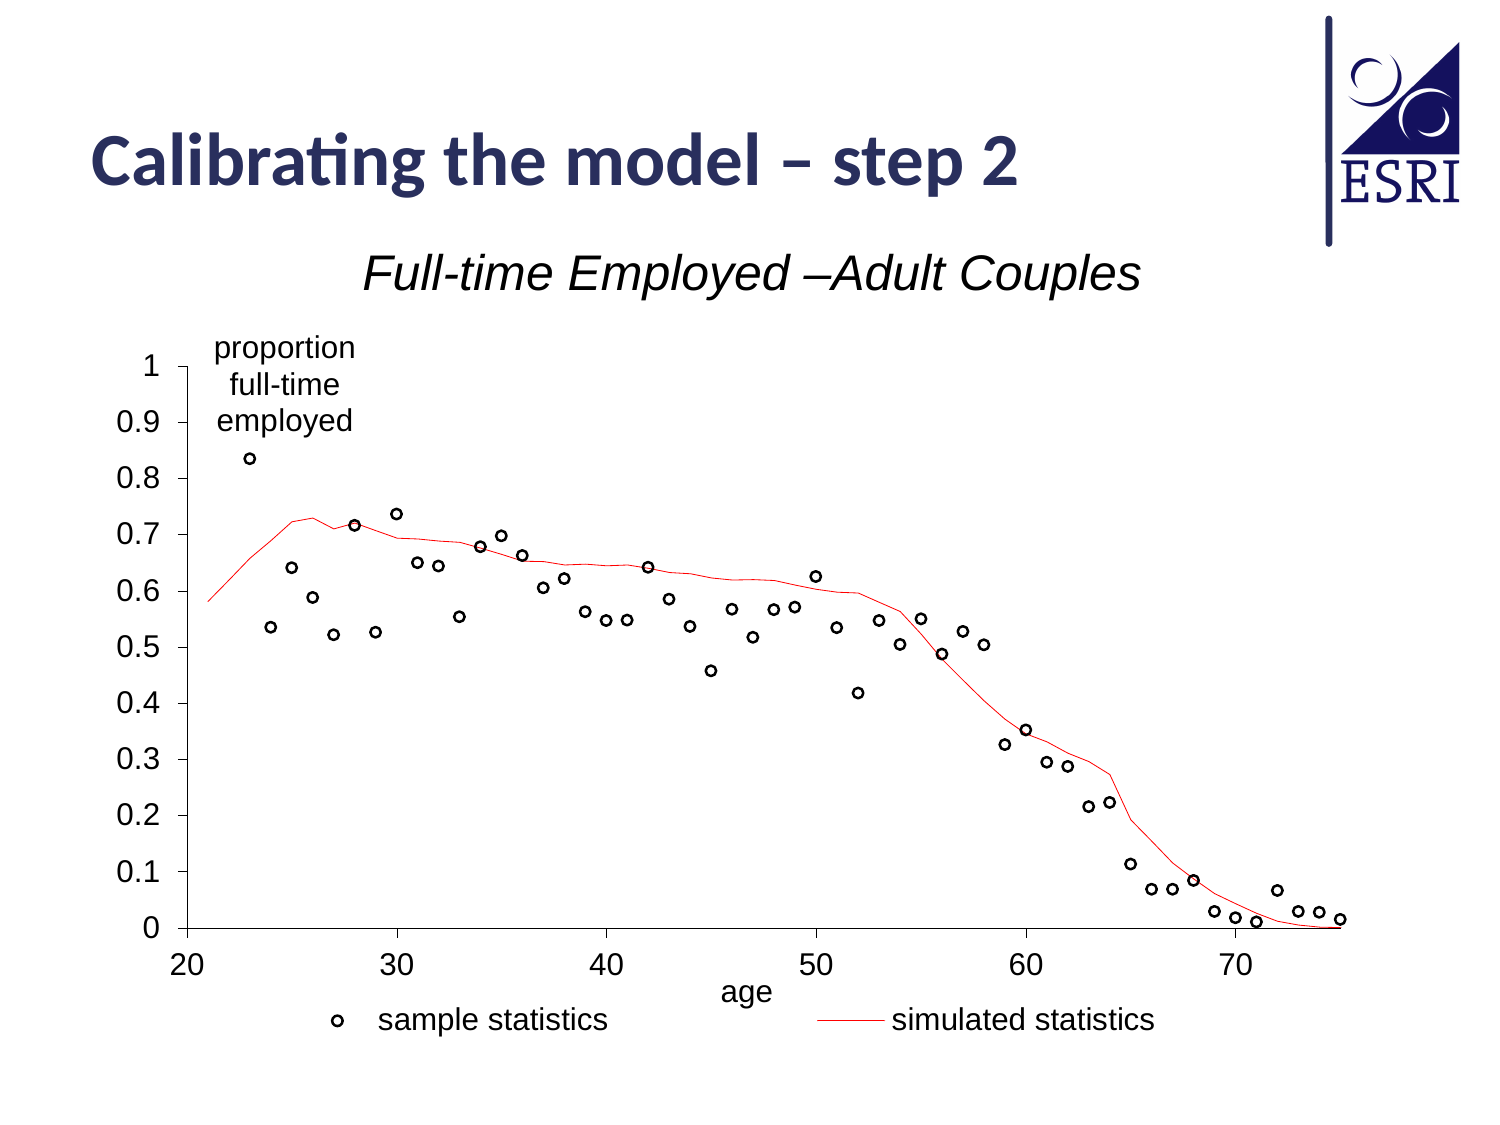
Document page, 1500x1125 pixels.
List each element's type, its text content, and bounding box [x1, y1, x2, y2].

title Calibrating the model – step 2 [76, 65, 1315, 209]
picture [1339, 40, 1461, 208]
text_box Full-time Employed –Adult Couples [347, 233, 1158, 307]
picture [76, 308, 1379, 1072]
